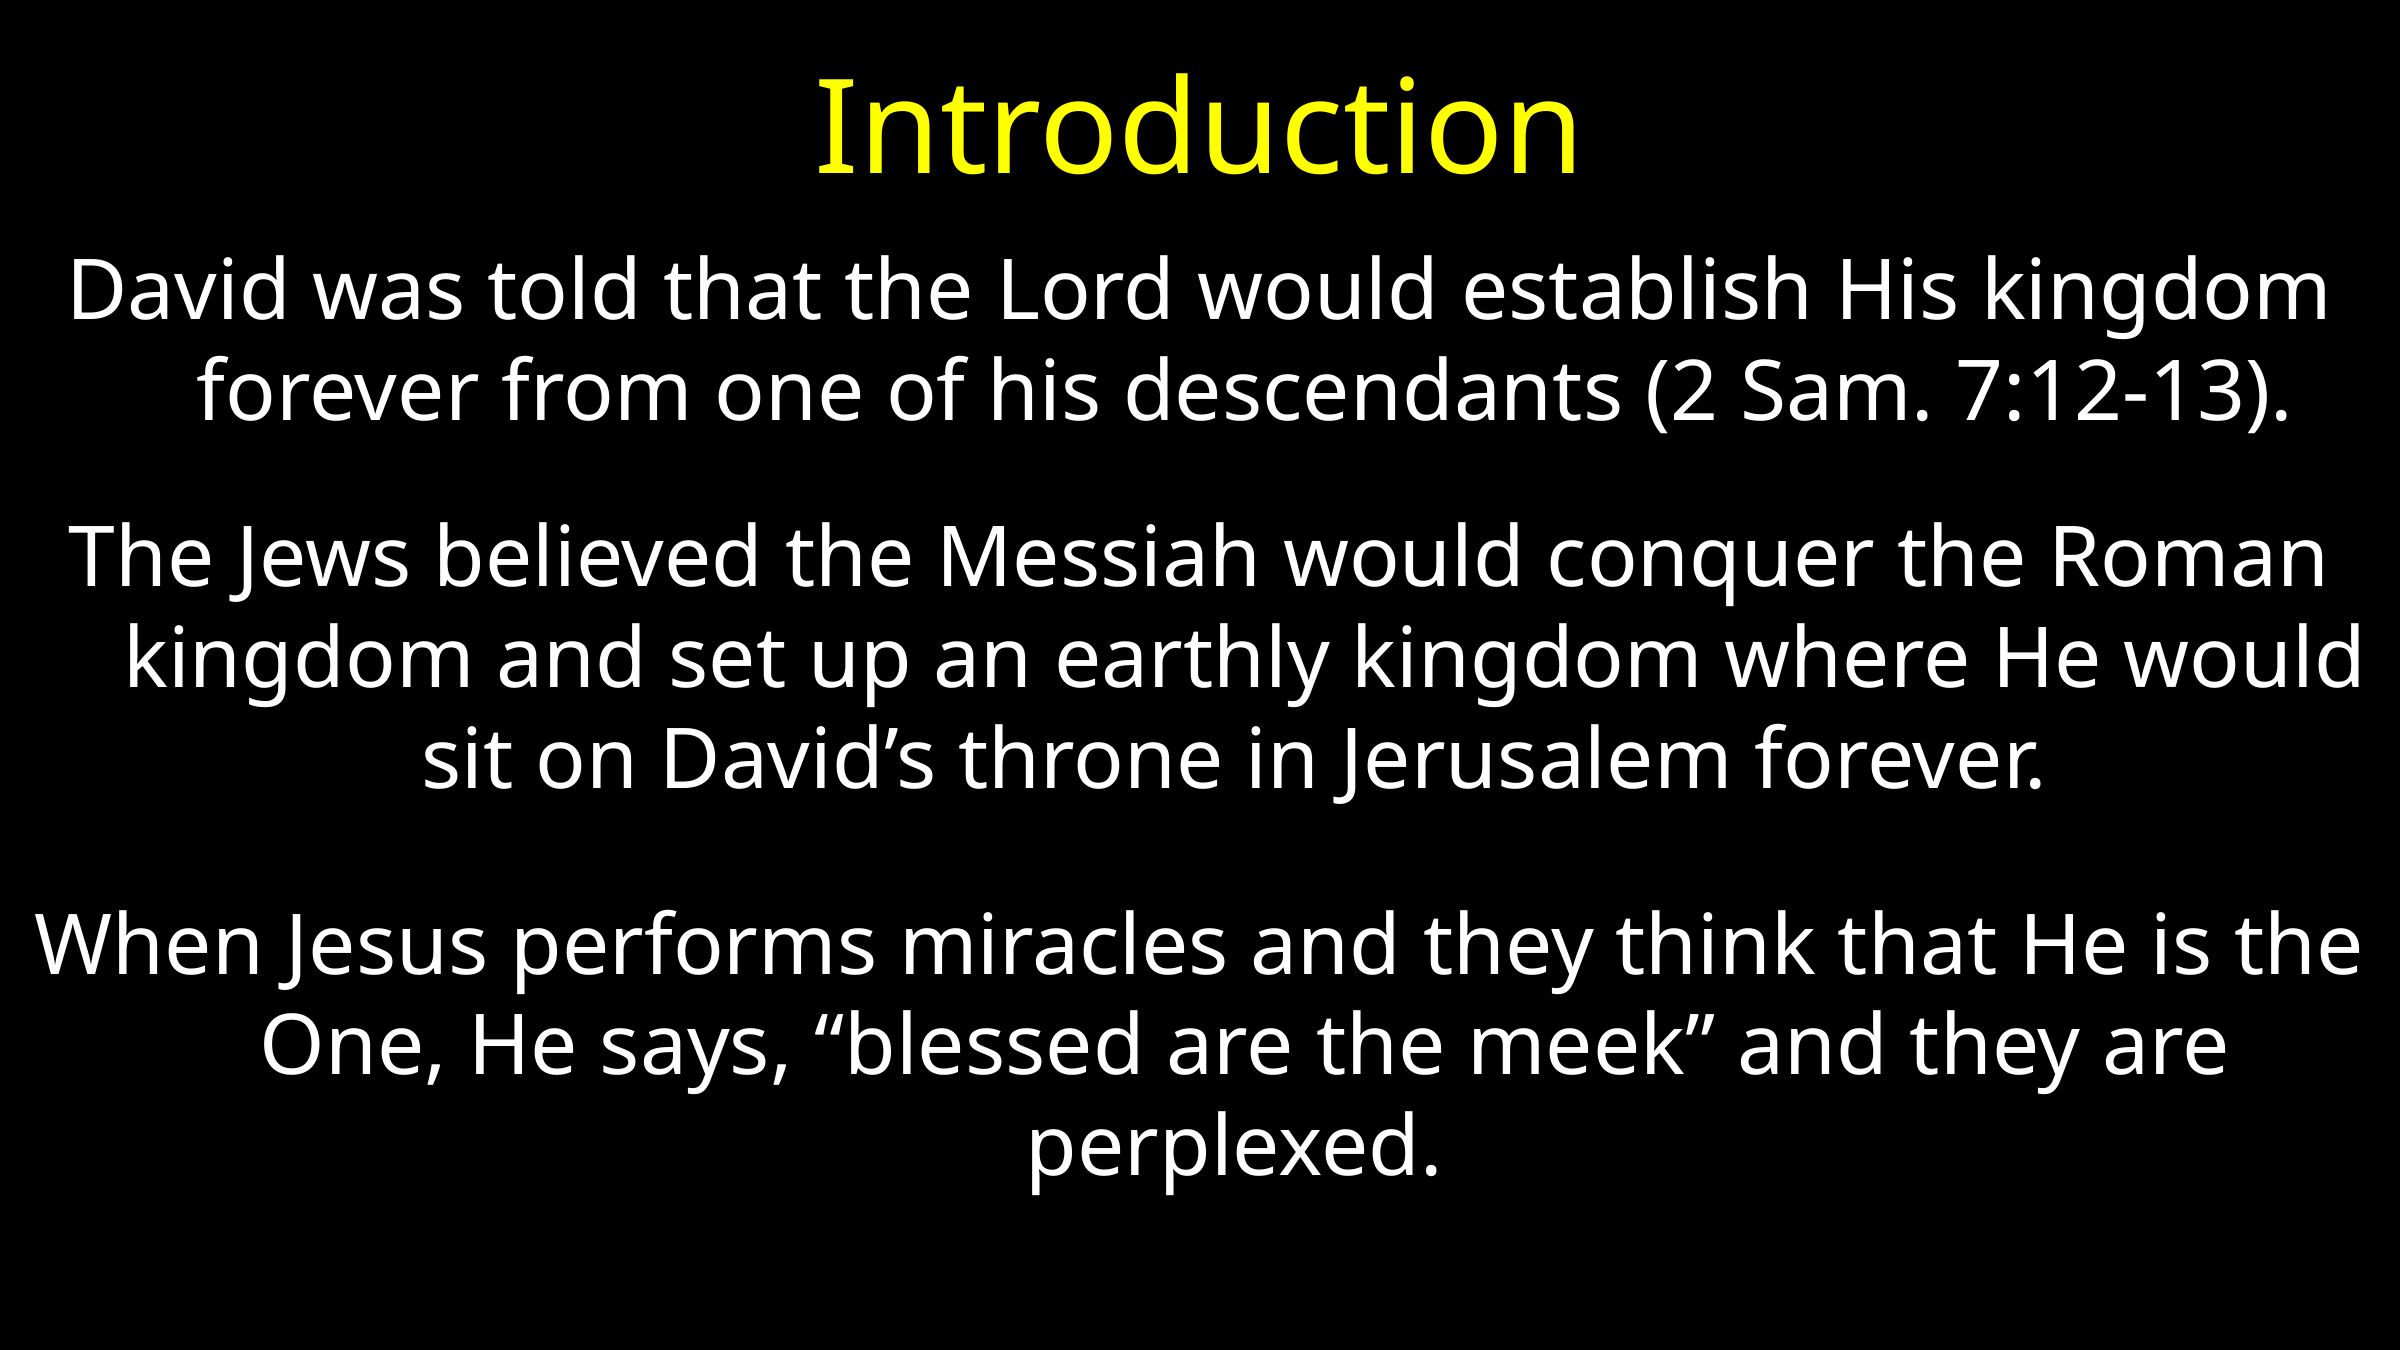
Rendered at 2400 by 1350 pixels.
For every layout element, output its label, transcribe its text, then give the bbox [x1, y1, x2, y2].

title Introduction [0, 0, 2400, 225]
list David was told that the Lord would establish His kingdom forever from one of his descendants (2 Sam. 7:12-13). The Jews believed the Messiah would conquer the Roman kingdom and set up an earthly kingdom where He would sit on David’s throne in Jerusalem forever. When Jesus performs miracles and they think that He is the One, He says, “blessed are the meek” and they are perplexed. [0, 225, 2400, 1350]
